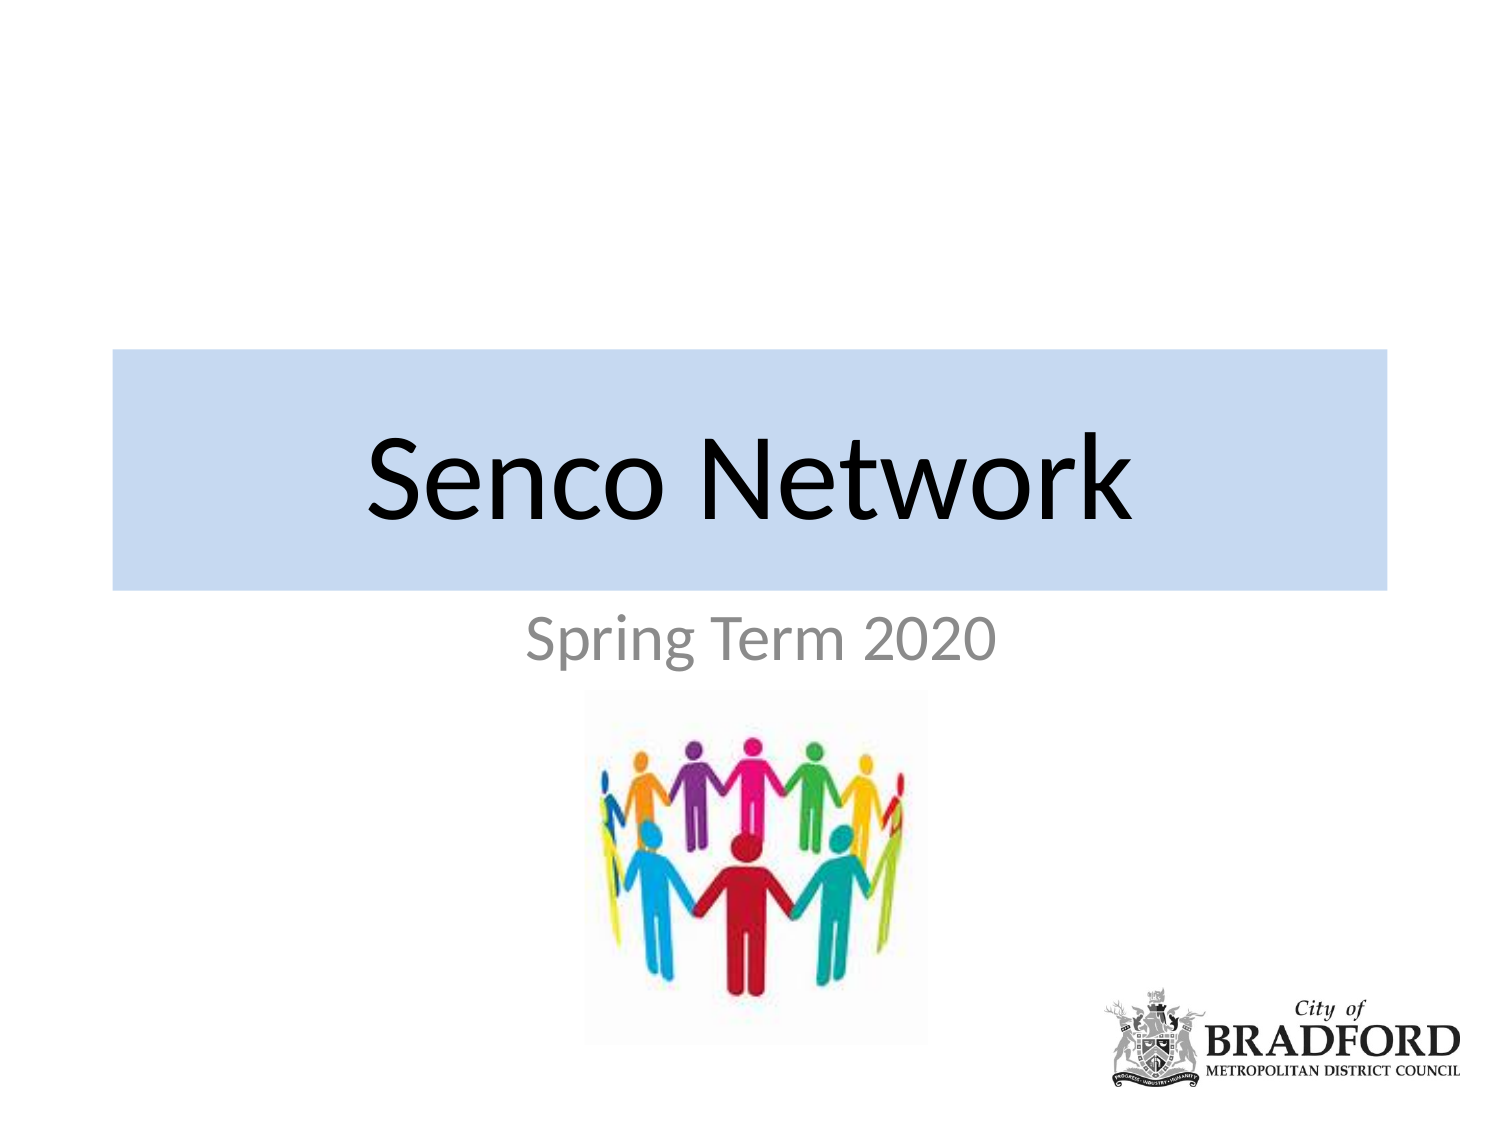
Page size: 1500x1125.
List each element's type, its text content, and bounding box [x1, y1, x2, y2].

subtitle Spring Term 2020 [230, 586, 1293, 693]
picture [584, 690, 929, 1045]
title Senco Network [112, 349, 1388, 591]
picture [1104, 987, 1460, 1087]
